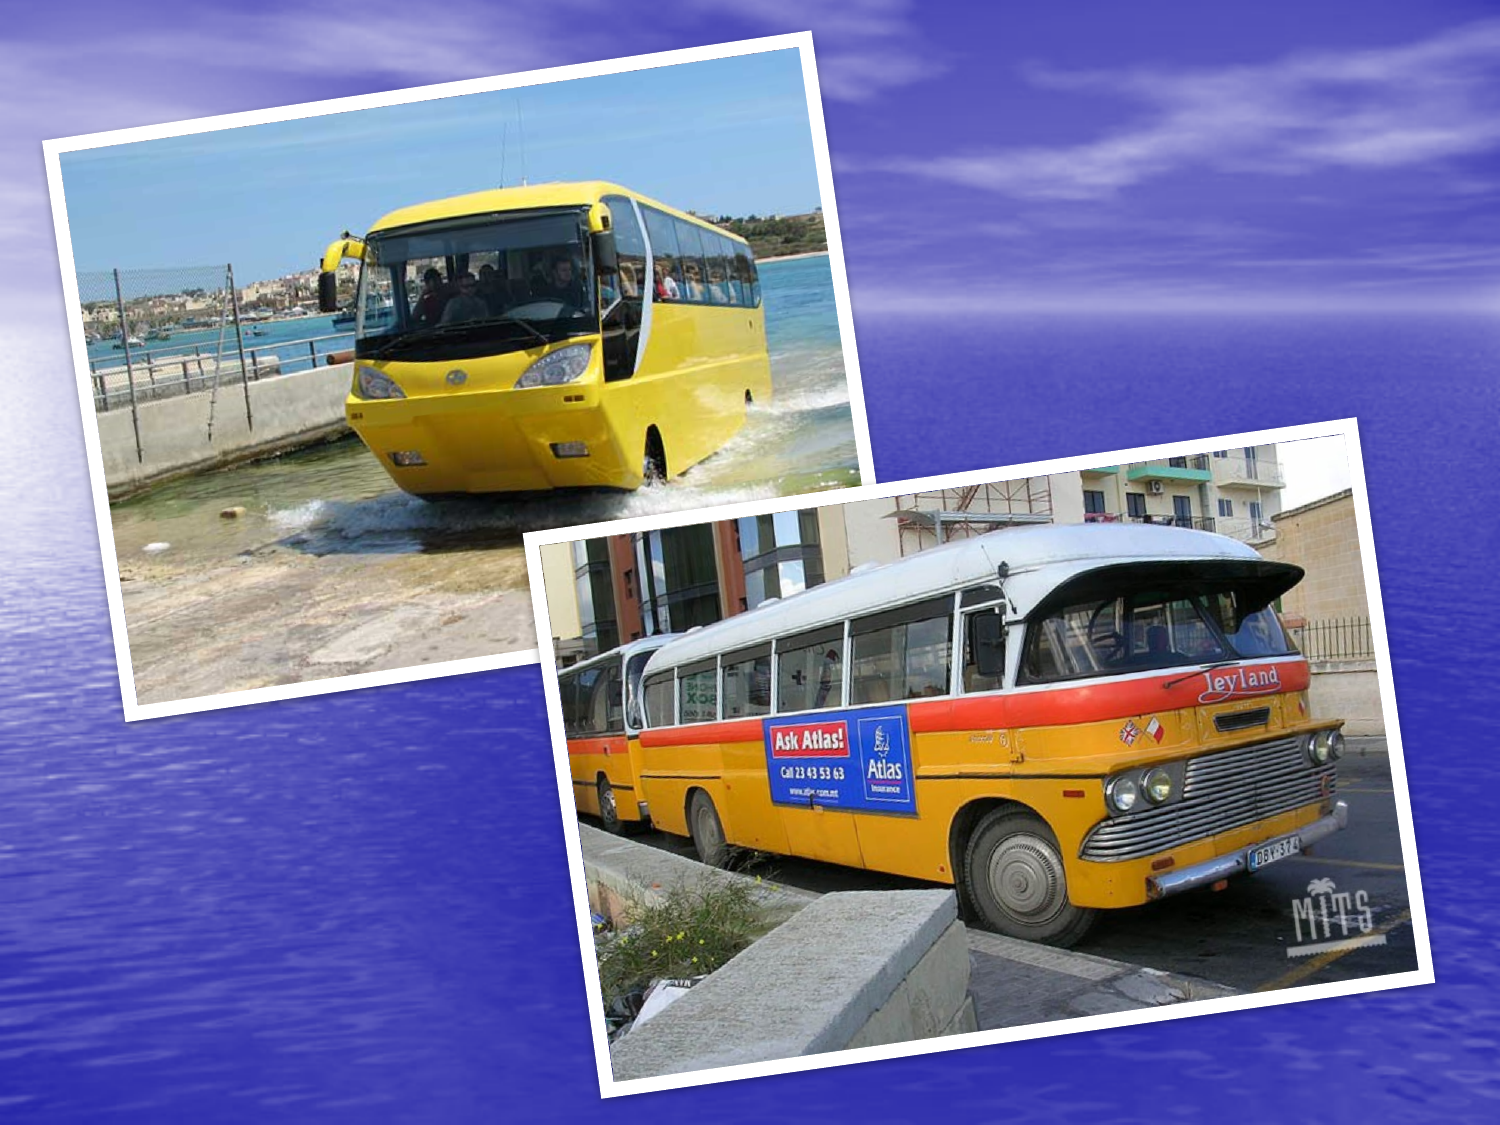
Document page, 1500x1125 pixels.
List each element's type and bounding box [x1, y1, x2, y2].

picture [60, 48, 1418, 1081]
